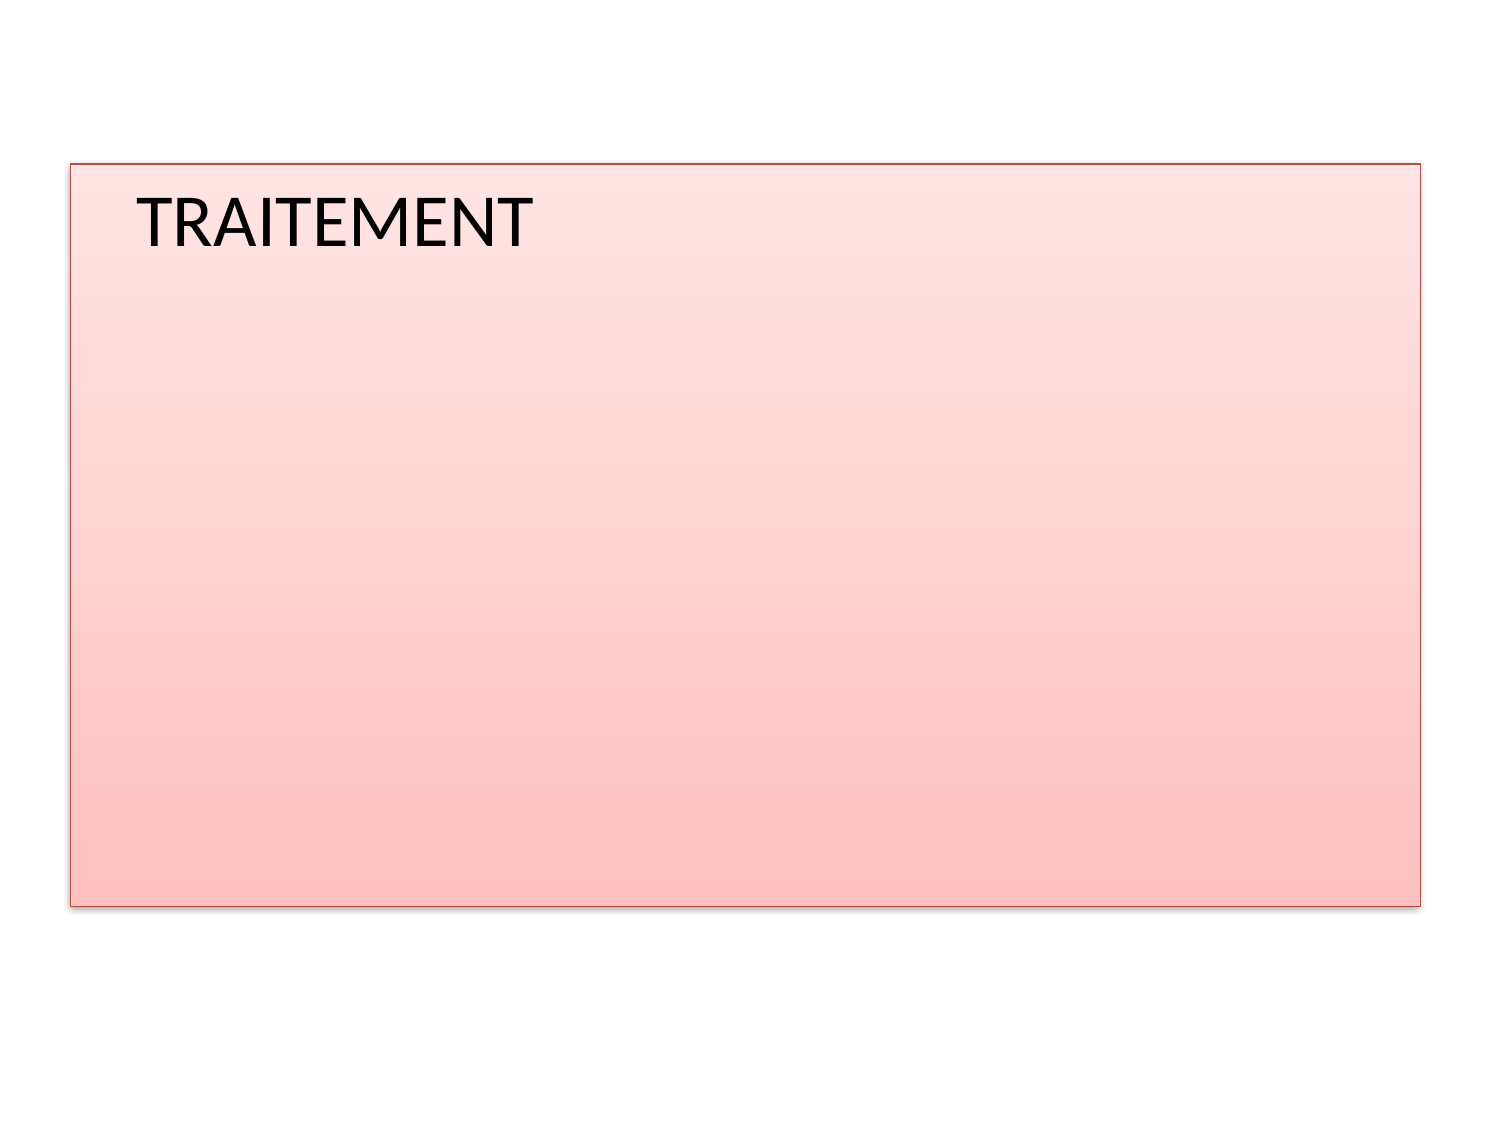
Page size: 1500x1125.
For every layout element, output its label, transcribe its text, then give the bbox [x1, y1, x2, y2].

list TRAITEMENT [70, 163, 1421, 907]
